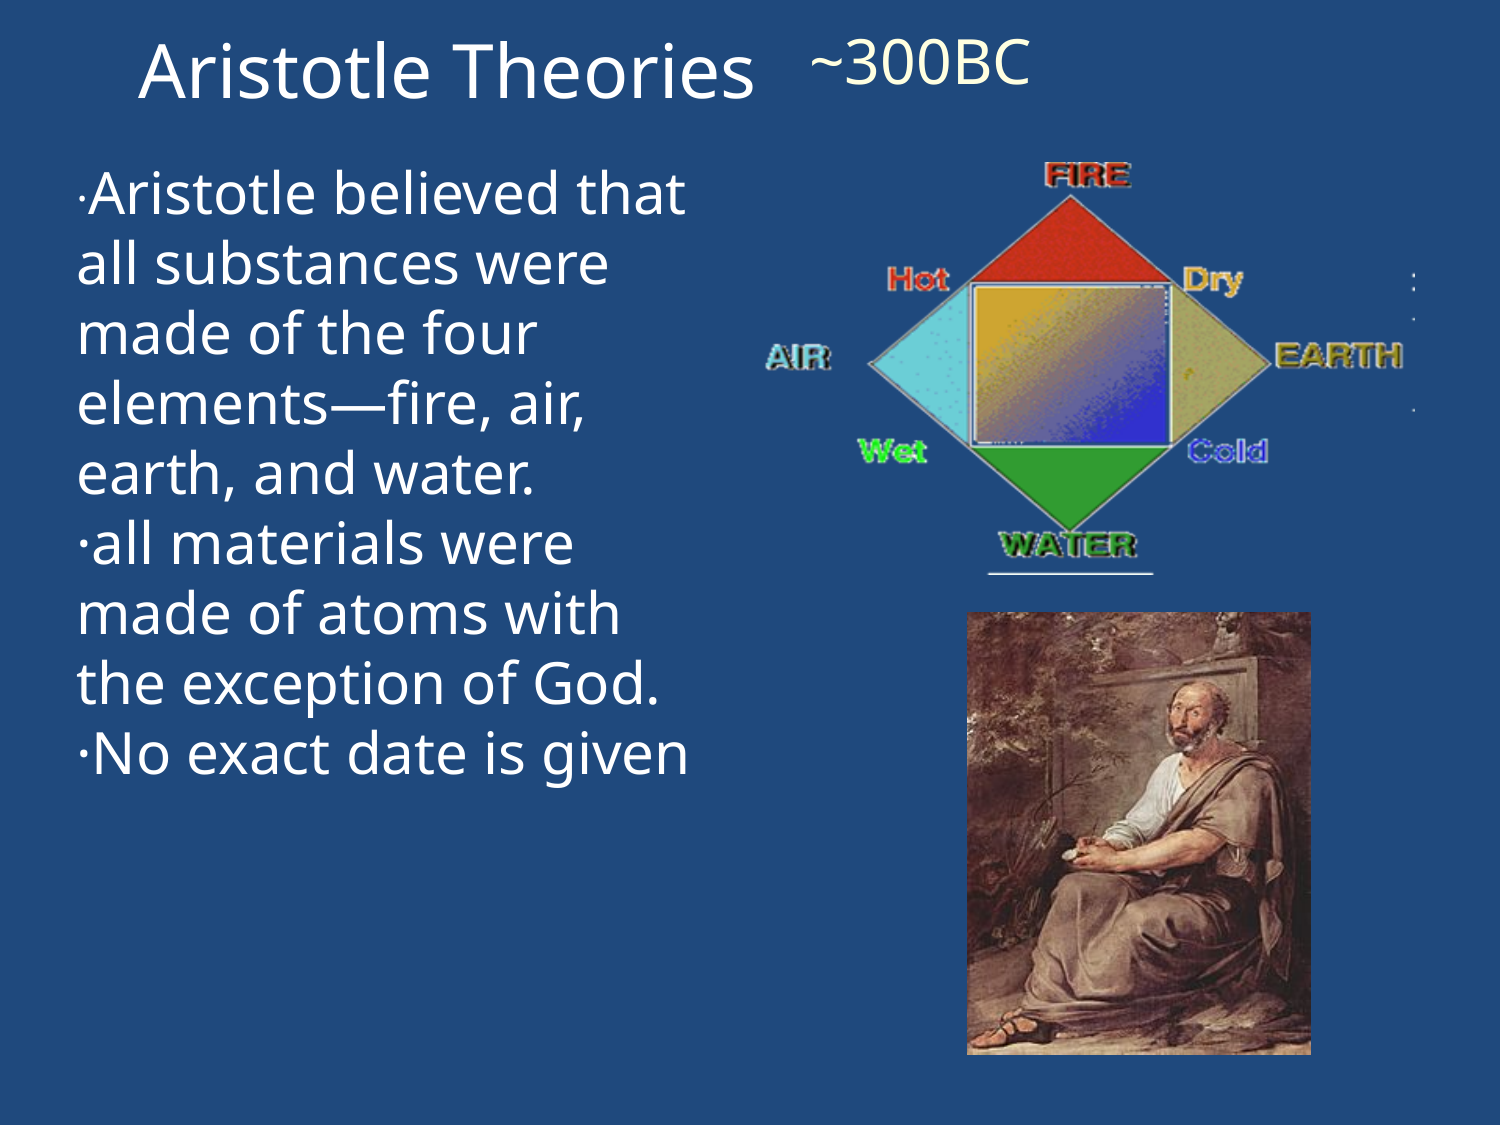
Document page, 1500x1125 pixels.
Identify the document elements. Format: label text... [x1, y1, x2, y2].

text_box Aristotle Theories [125, 17, 790, 120]
text_box ~300BC [796, 15, 1131, 104]
text_box ·Aristotle believed that all substances were made of the four elements—fire, air, earth, and water. ·all materials were made of atoms with the exception of God. ·No exact date is given [63, 149, 721, 793]
picture [762, 162, 1416, 575]
picture [966, 612, 1312, 1055]
